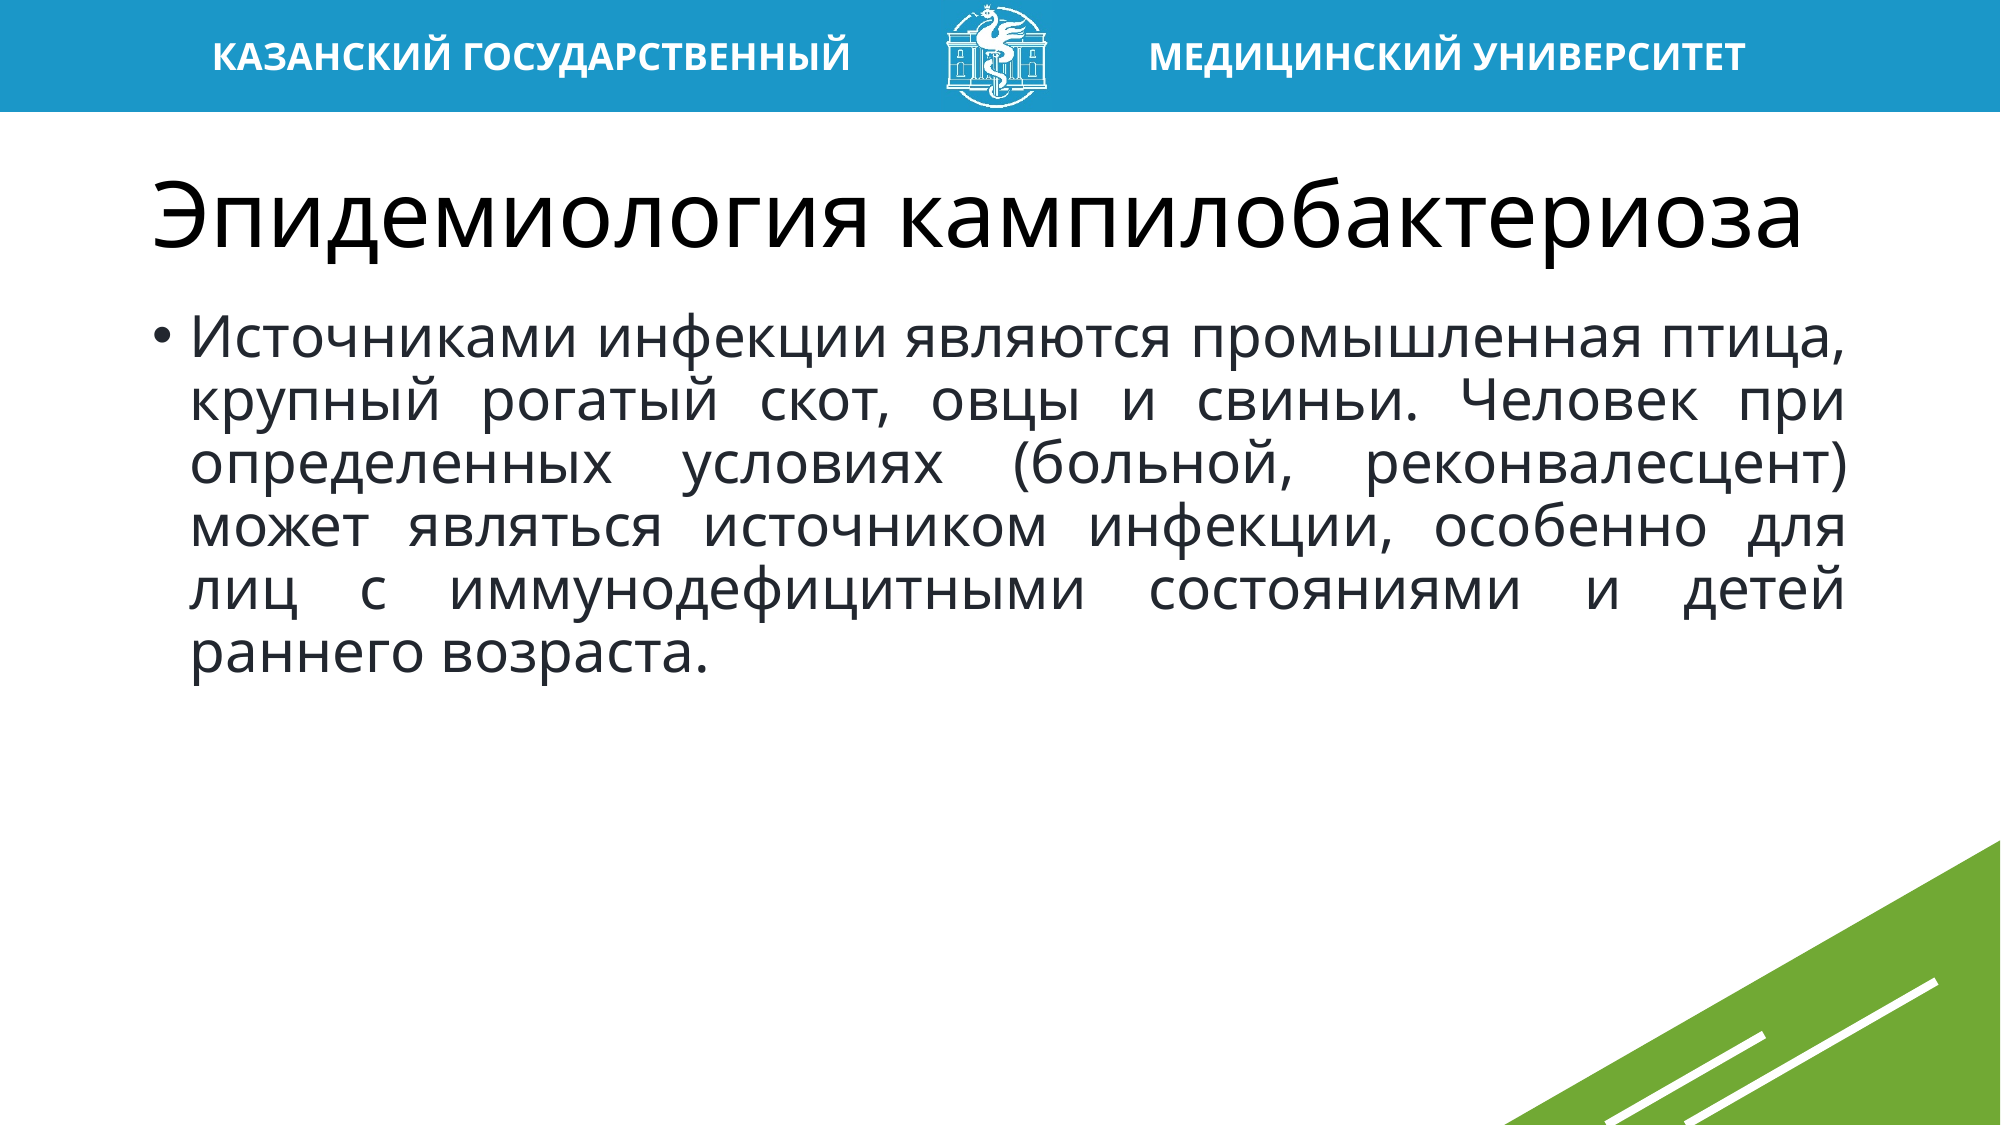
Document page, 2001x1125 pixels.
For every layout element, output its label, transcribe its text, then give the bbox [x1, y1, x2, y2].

title Эпидемиология кампилобактериоза [137, 158, 1863, 278]
list Источниками инфекции являются промышленная птица, крупный рогатый скот, овцы и свиньи. Человек при определенных условиях (больной, реконвалесцент) может являться источником инфекции, особенно для лиц с иммунодефицитными состояниями и детей раннего возраста. [137, 299, 1863, 1014]
picture [939, 0, 1052, 112]
